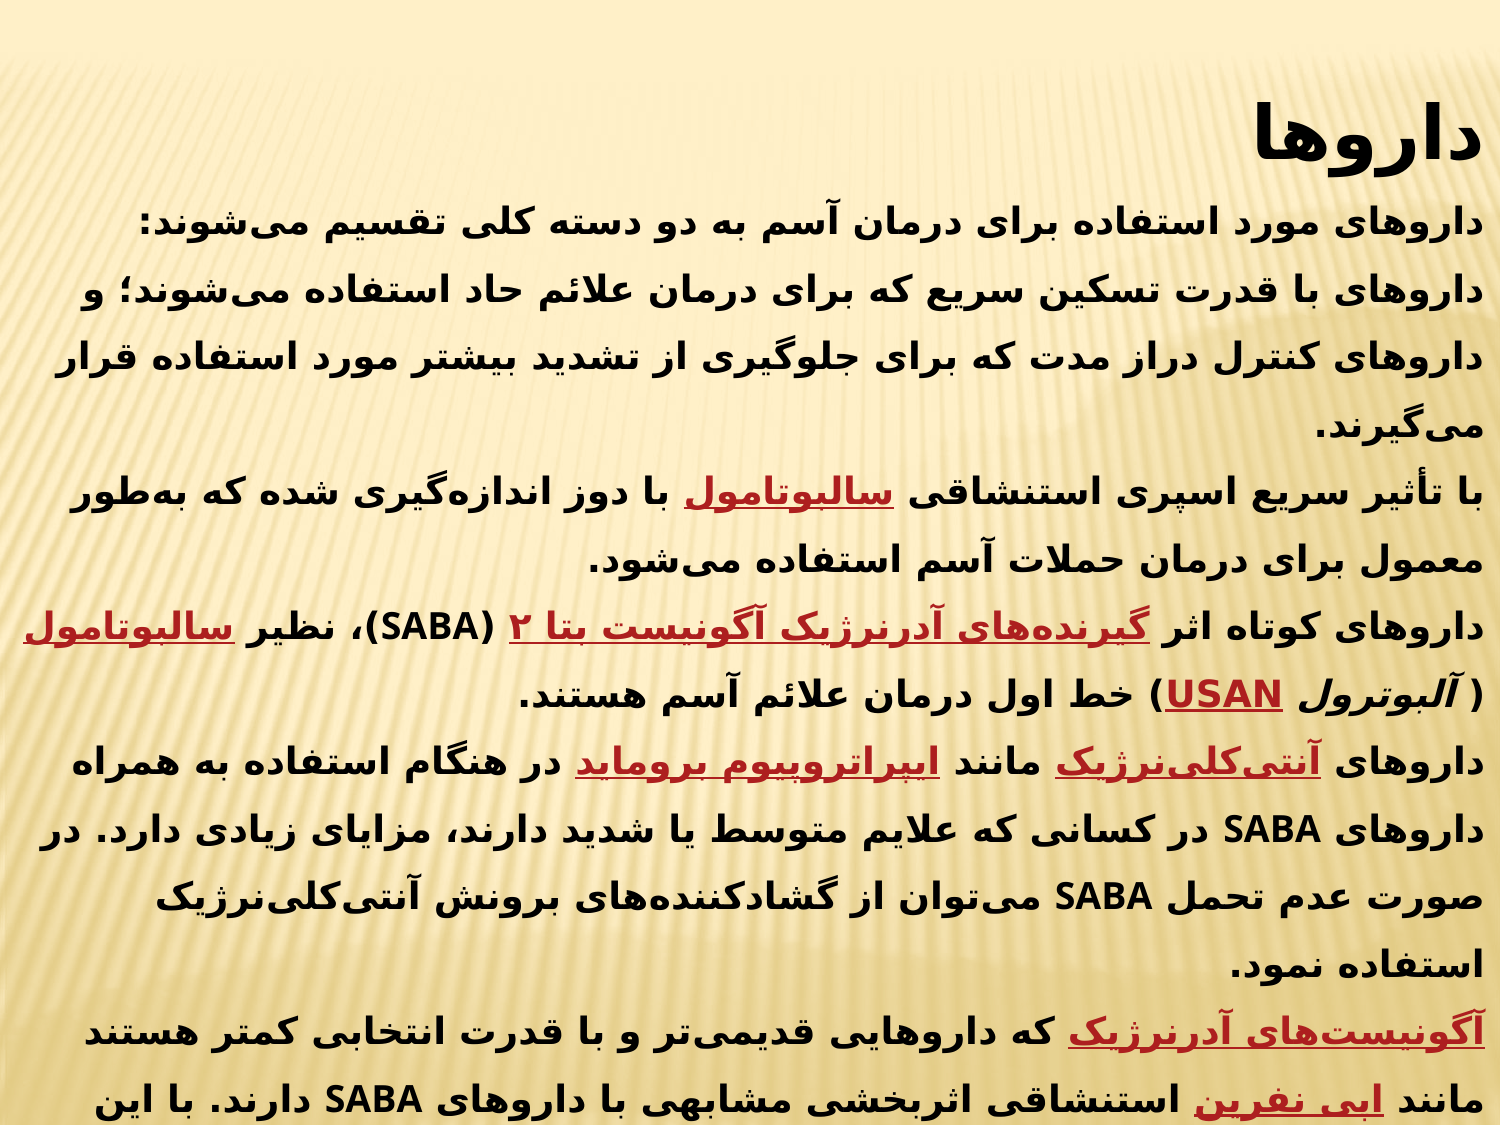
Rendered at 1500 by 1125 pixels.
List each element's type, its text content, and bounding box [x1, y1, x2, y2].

text_box داروها داروهای مورد استفاده برای درمان آسم به دو دسته کلی تقسیم می‌شوند: داروهای با قدرت تسکین سریع که برای درمان علائم حاد استفاده می‌شوند؛ و داروهای کنترل دراز مدت که برای جلوگیری از تشدید بیشتر مورد استفاده قرار می‌گیرند. با تأثیر سریع اسپری استنشاقی سالبوتامول با دوز اندازه‌گیری شده که به‌طور معمول برای درمان حملات آسم استفاده می‌شود. داروهای کوتاه اثر گیرنده‌های آدرنرژیک آگونیست بتا ۲ (SABA)، نظیر سالبوتامول ( آلبوترول USAN) خط اول درمان علائم آسم هستند. داروهای آنتی‌کلی‌نرژیک مانند ایپراتروپیوم بروماید در هنگام استفاده به همراه داروهای SABA در کسانی که علایم متوسط یا شدید دارند، مزایای زیادی دارد. در صورت عدم تحمل SABA می‌توان از گشادکننده‌های برونش آنتی‌کلی‌نرژیک استفاده نمود. آگونیست‌های آدرنرژیک که داروهایی قدیمی‌تر و با قدرت انتخابی کمتر هستند مانند اپی نفرین استنشاقی اثربخشی مشابهی با داروهای SABA دارند. با این حال استفاده از آن‌ها با توجه به نگرانی در مورد تحریک بیش از حد قلب توصیه نمی‌شود. [0, 32, 1500, 1125]
